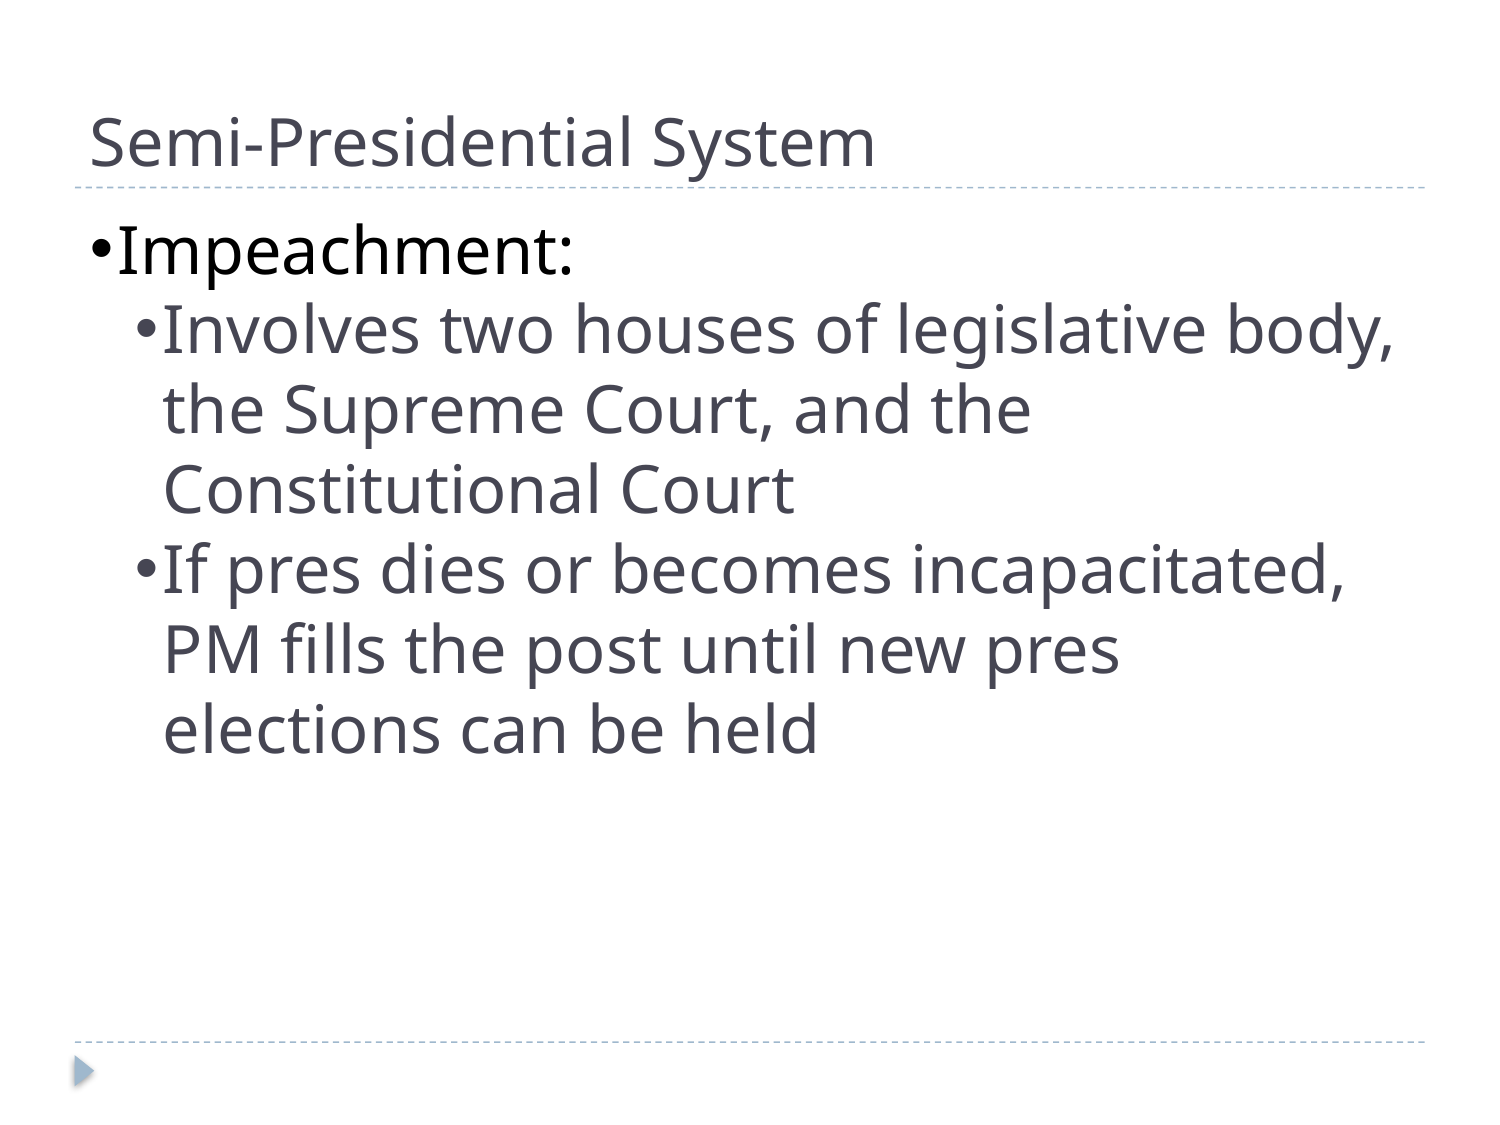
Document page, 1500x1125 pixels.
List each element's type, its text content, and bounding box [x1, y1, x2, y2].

list Impeachment: Involves two houses of legislative body, the Supreme Court, and the Constitutional Court If pres dies or becomes incapacitated, PM fills the post until new pres elections can be held [75, 200, 1425, 1010]
title Semi-Presidential System [75, 24, 1425, 188]
